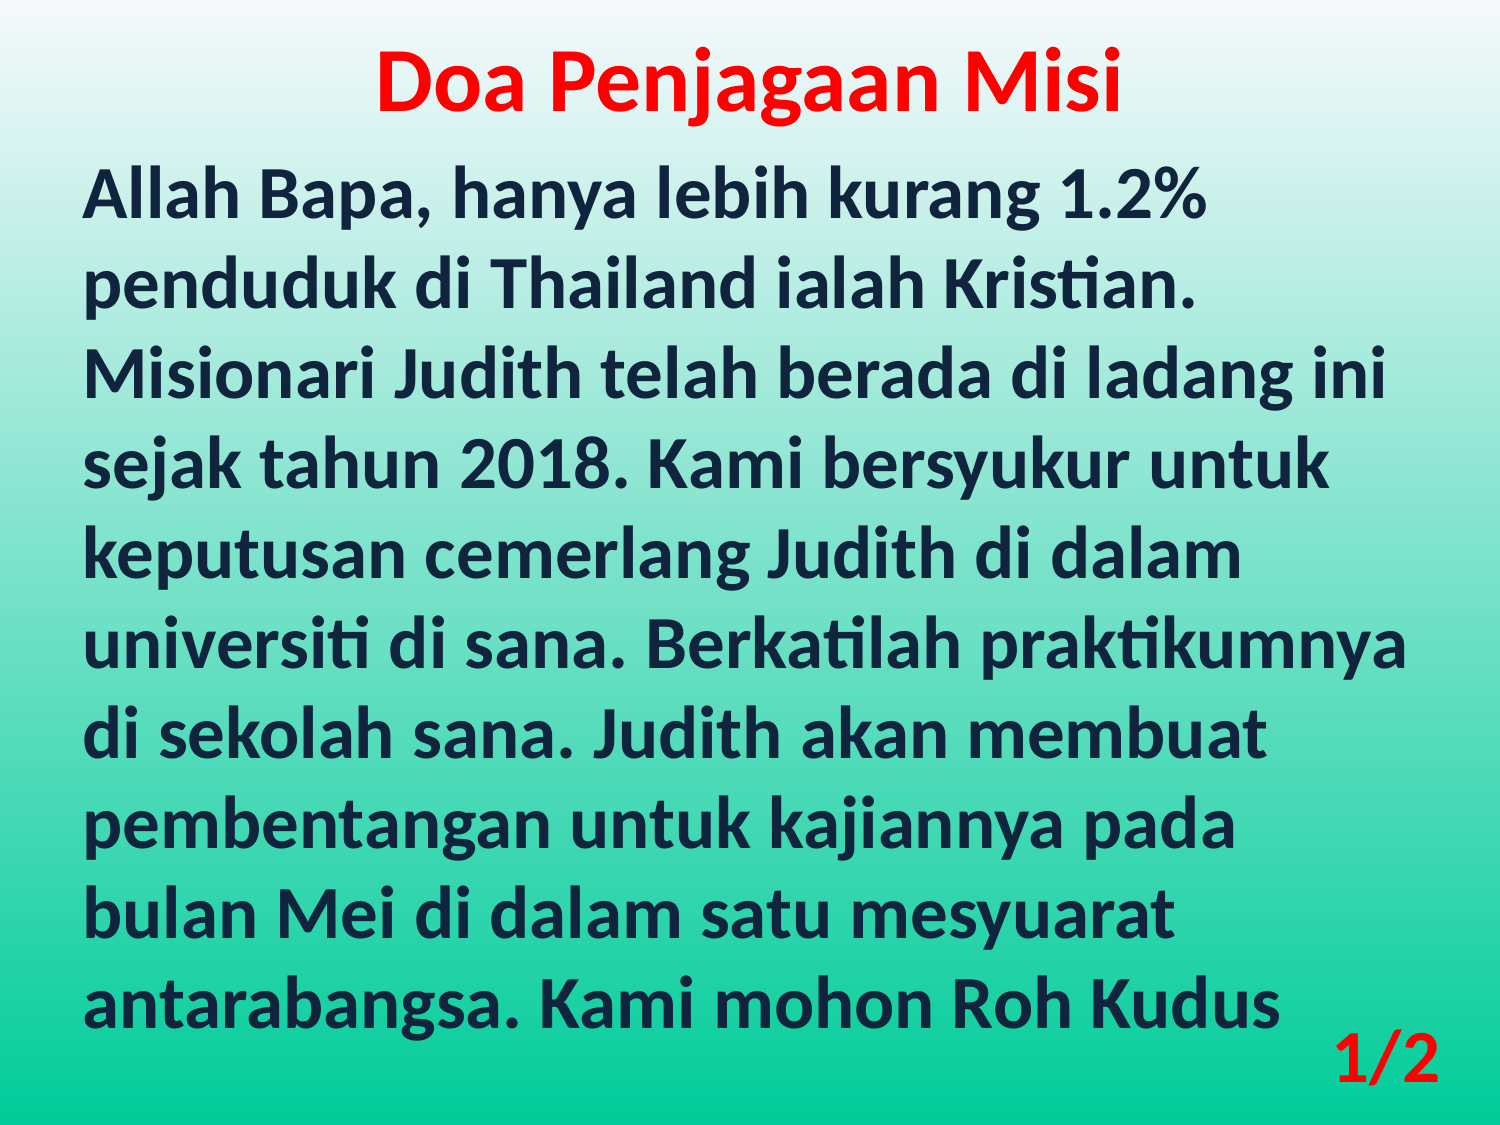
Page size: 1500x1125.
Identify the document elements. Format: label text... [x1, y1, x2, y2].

text_box 1/2 [1317, 1000, 1473, 1105]
text_box Doa Penjagaan Misi [0, 34, 1500, 116]
list Allah Bapa, hanya lebih kurang 1.2% penduduk di Thailand ialah Kristian. Misionari Judith telah berada di ladang ini sejak tahun 2018. Kami bersyukur untuk keputusan cemerlang Judith di dalam universiti di sana. Berkatilah praktikumnya di sekolah sana. Judith akan membuat pembentangan untuk kajiannya pada bulan Mei di dalam satu mesyuarat antarabangsa. Kami mohon Roh Kudus [67, 135, 1444, 1054]
